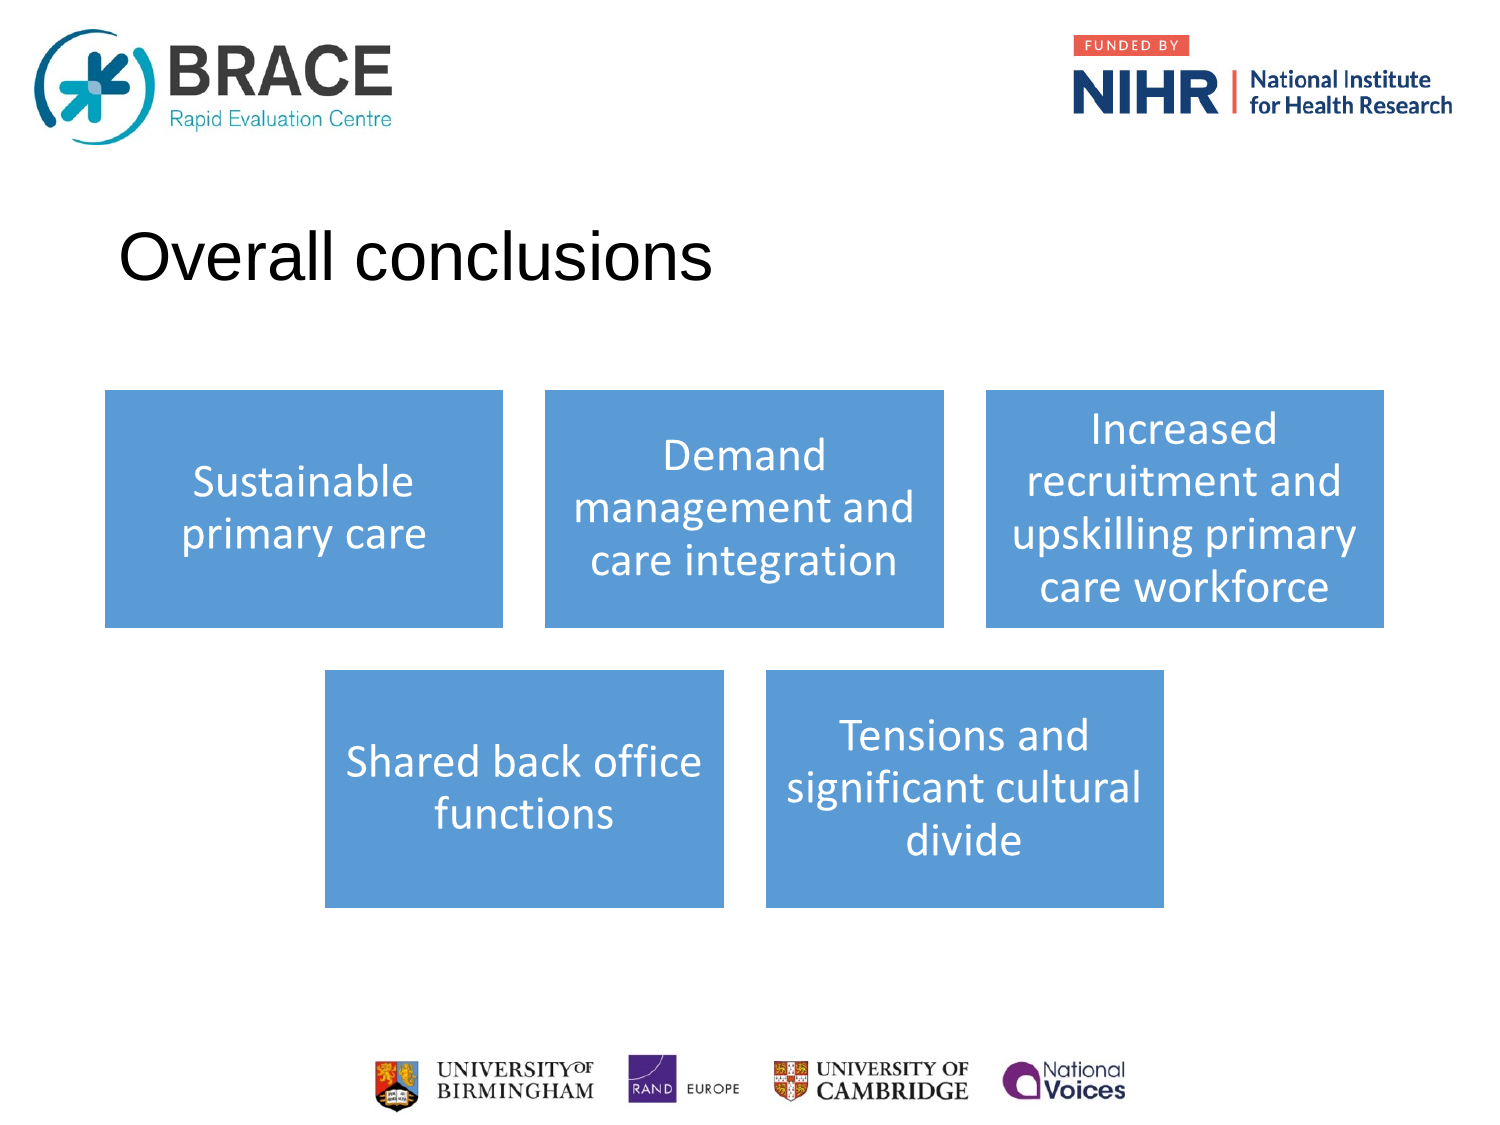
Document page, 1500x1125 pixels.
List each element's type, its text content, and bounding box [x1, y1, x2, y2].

picture [375, 1054, 1125, 1113]
picture [34, 29, 86, 84]
picture [34, 29, 393, 145]
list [103, 342, 1397, 957]
title Overall conclusions [103, 173, 1397, 342]
picture [1073, 34, 1452, 114]
